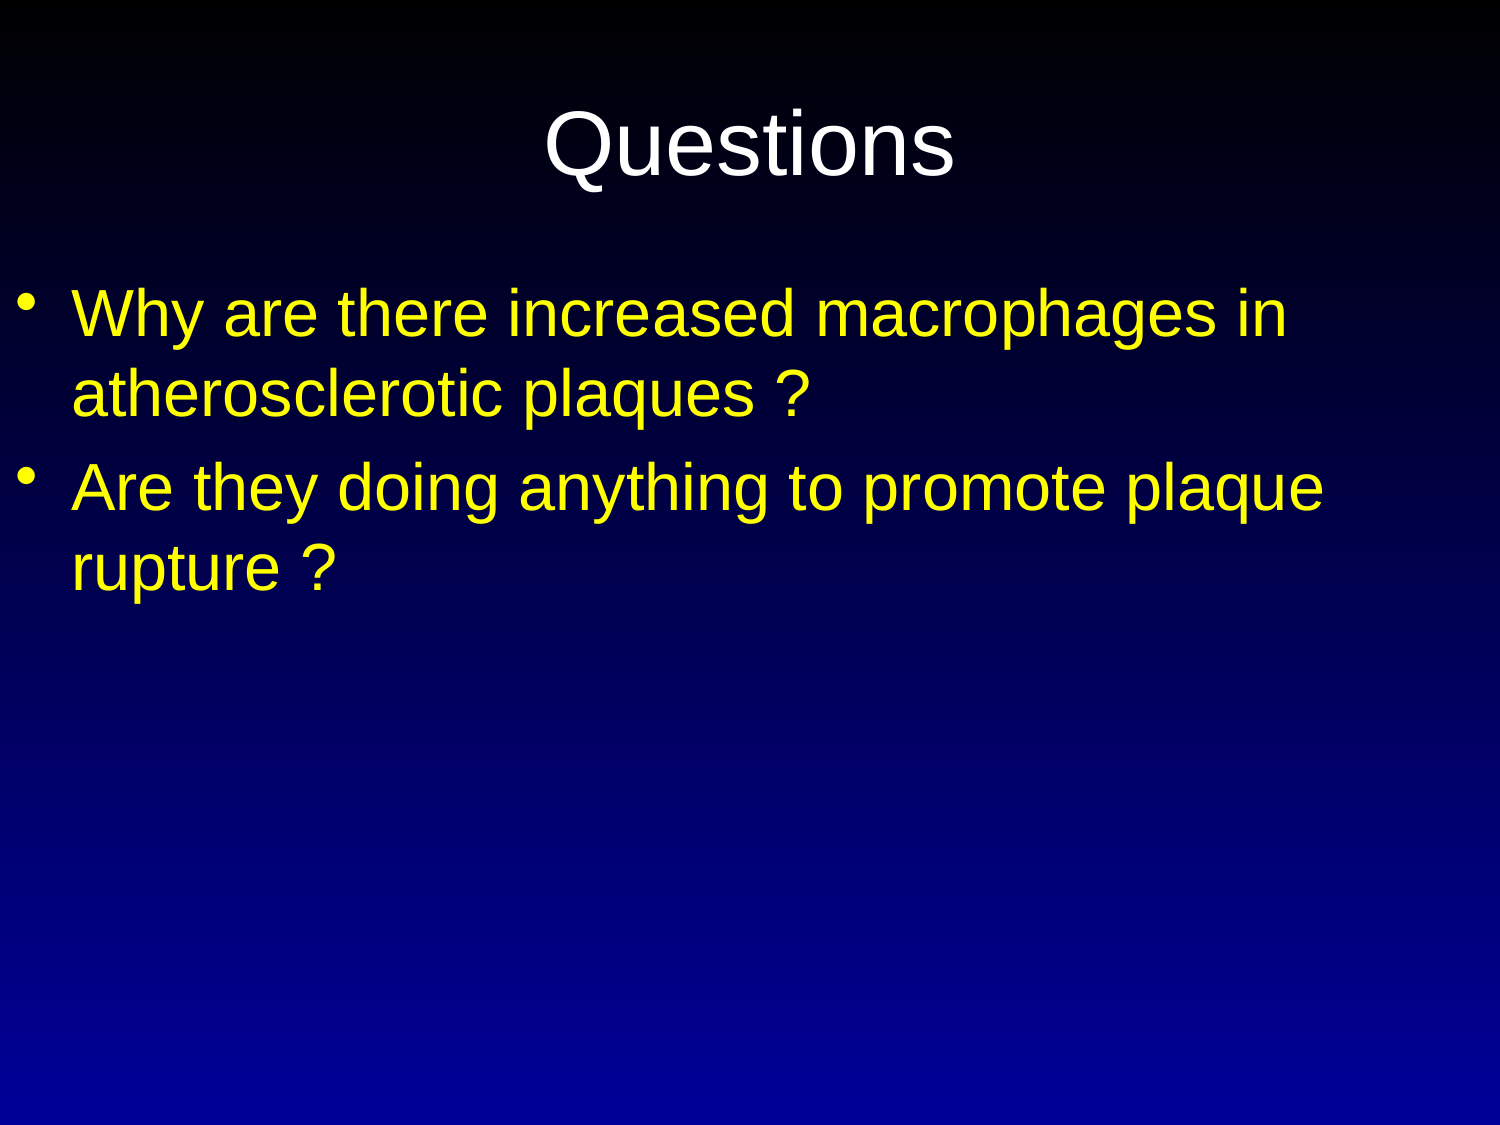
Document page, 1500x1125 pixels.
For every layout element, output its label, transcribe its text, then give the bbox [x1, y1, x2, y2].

list Why are there increased macrophages in atherosclerotic plaques ? Are they doing anything to promote plaque rupture ? [0, 262, 1500, 1006]
title Questions [74, 44, 1426, 233]
